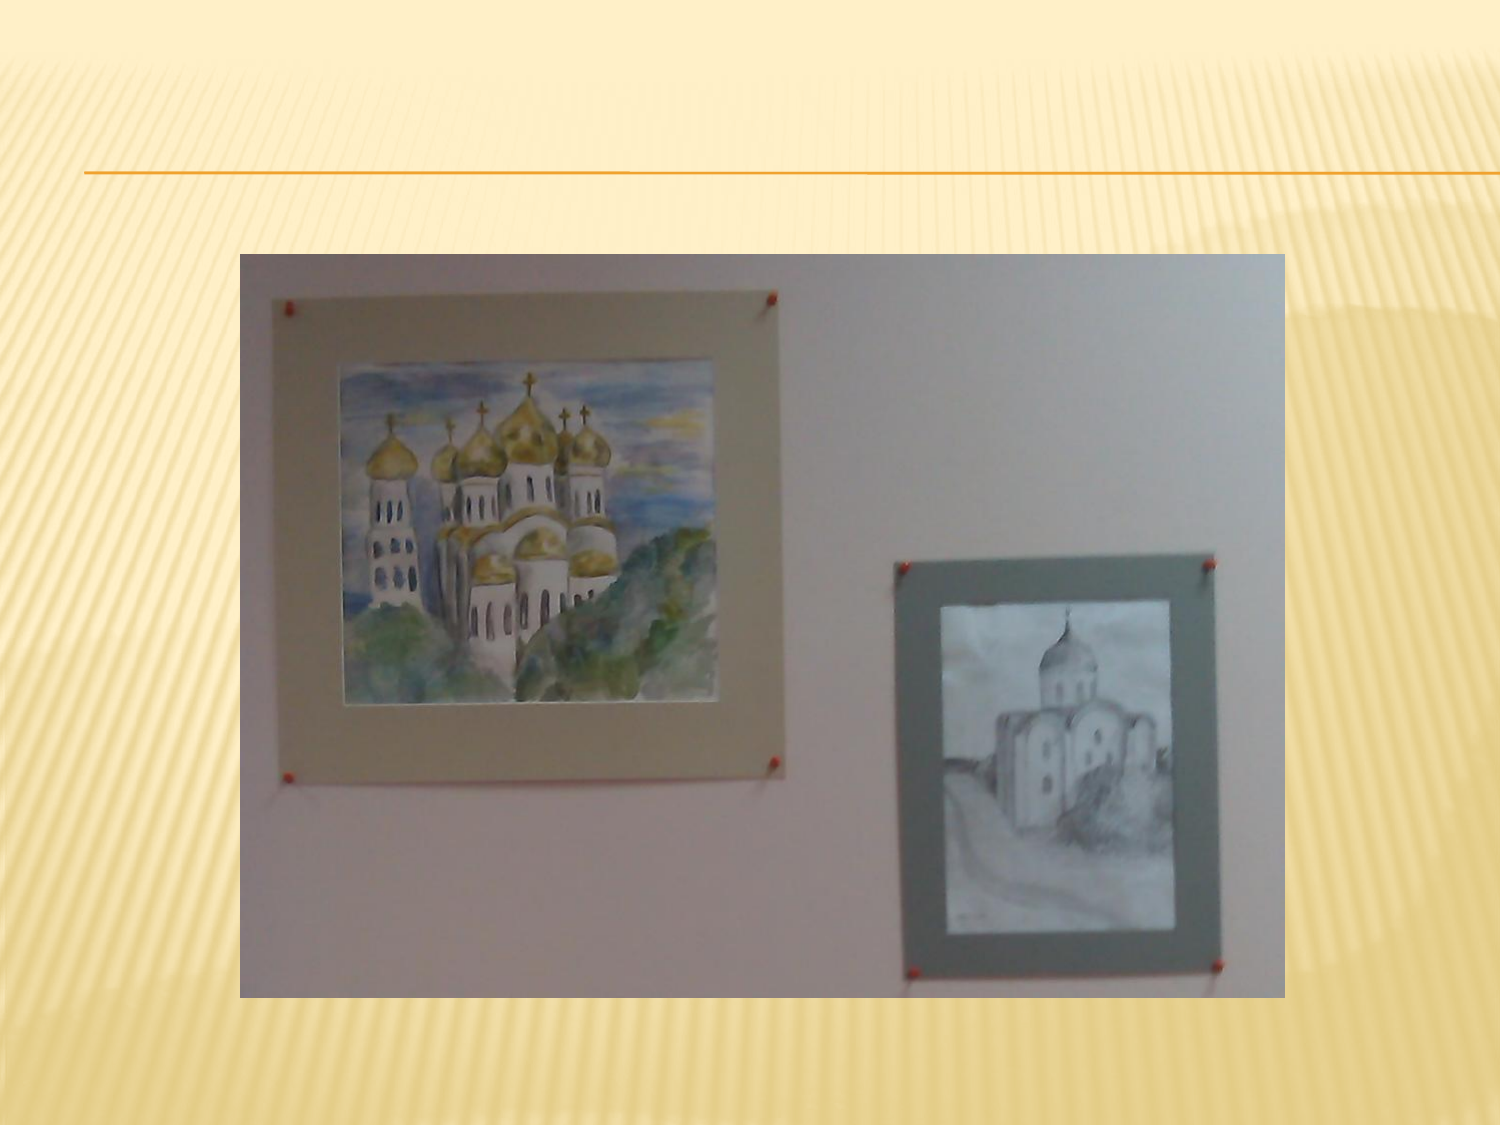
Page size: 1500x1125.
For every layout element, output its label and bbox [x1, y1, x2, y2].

list [239, 254, 1285, 998]
